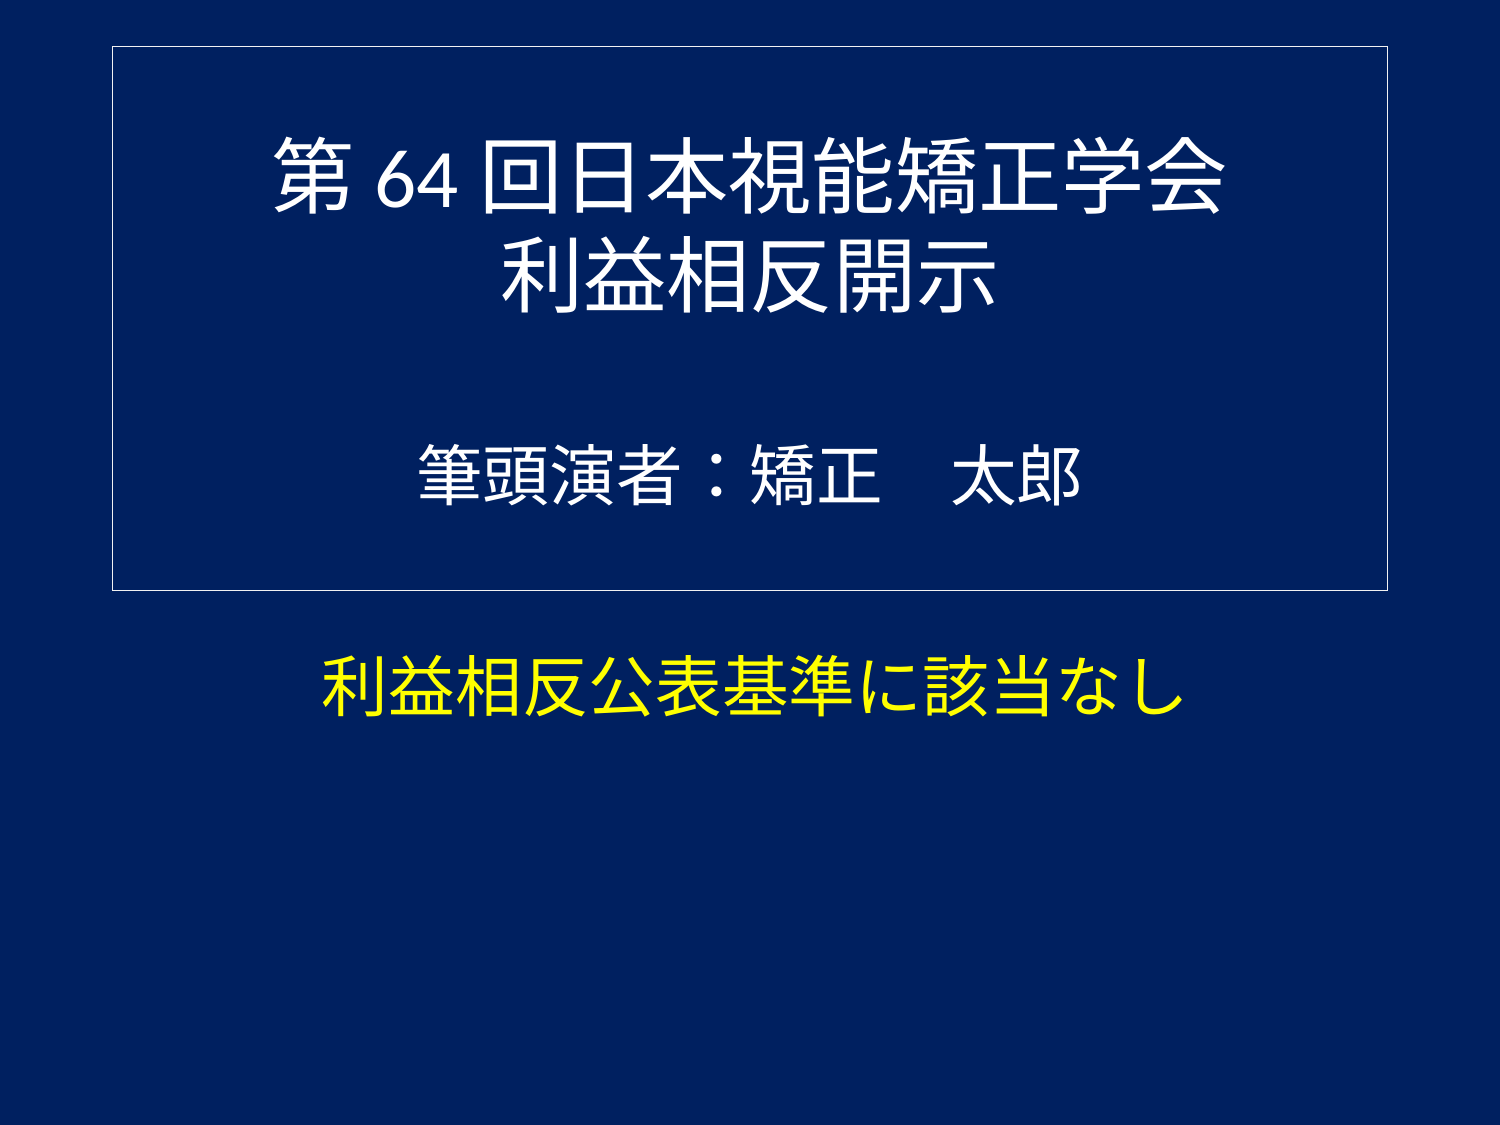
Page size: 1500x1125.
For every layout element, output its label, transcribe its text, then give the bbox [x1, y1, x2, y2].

title 第64回日本視能矯正学会 利益相反開示 筆頭演者：矯正 太郎 [112, 46, 1388, 591]
subtitle 利益相反公表基準に該当なし [105, 637, 1407, 925]
